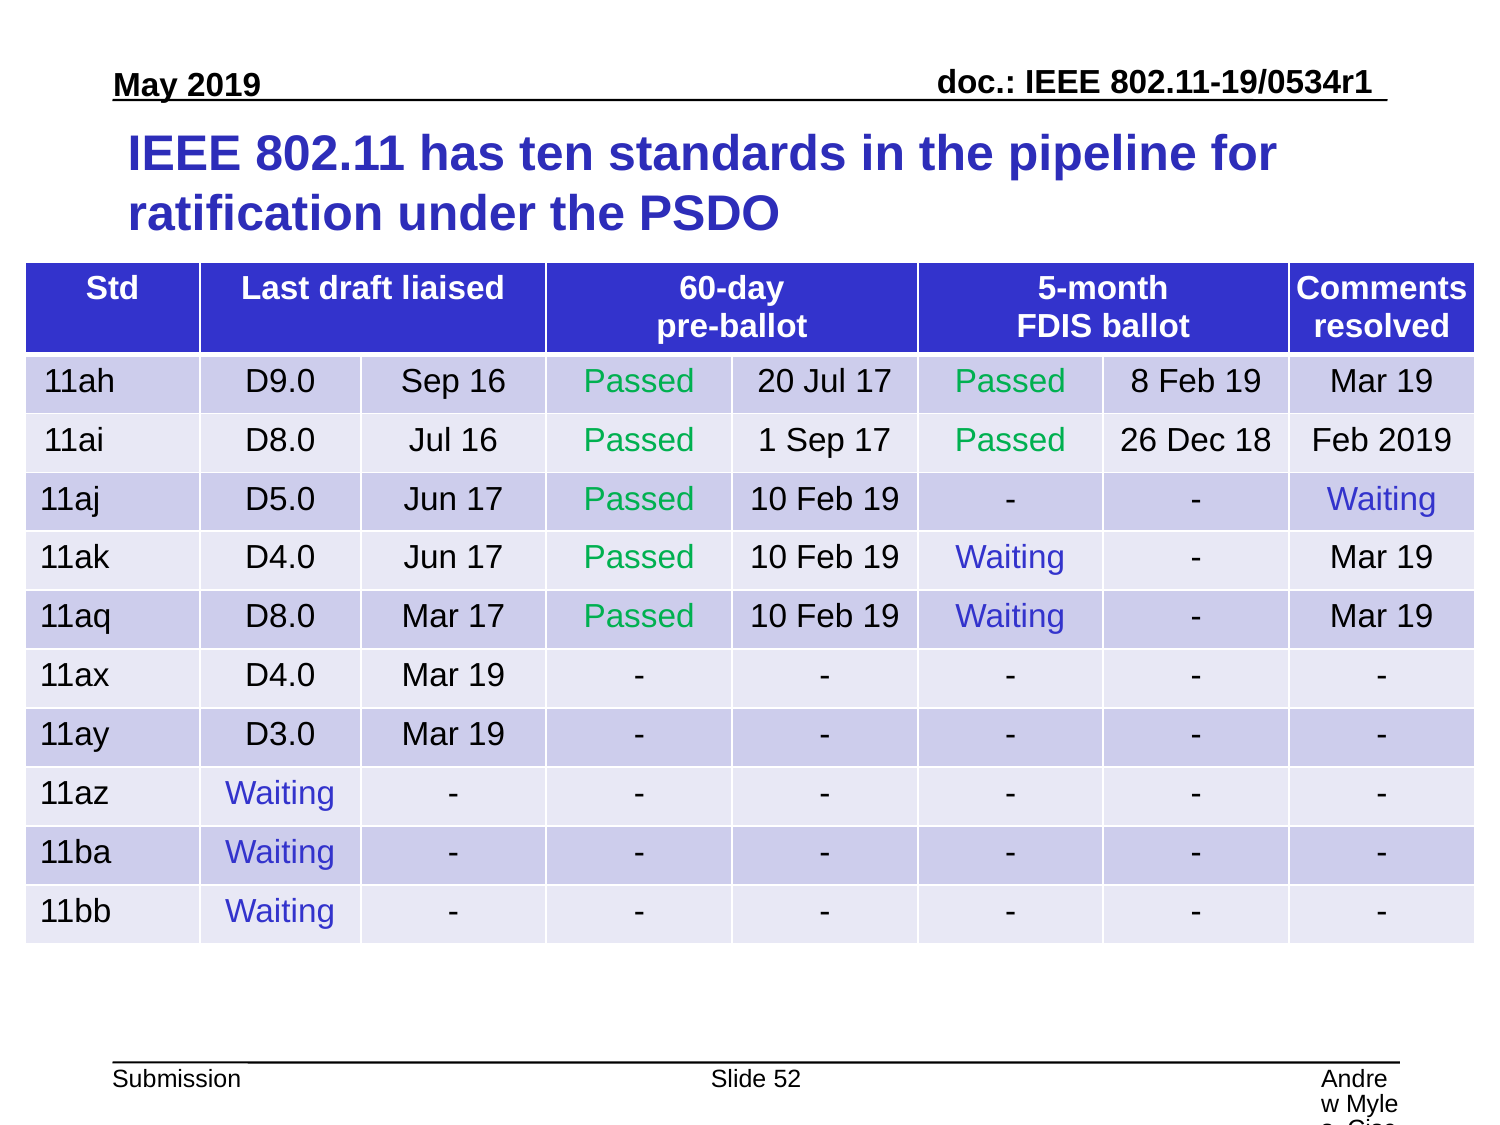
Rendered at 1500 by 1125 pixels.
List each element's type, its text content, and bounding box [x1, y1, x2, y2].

table_cell - [919, 709, 1102, 766]
table_cell - [1290, 827, 1474, 884]
table_cell - [919, 650, 1102, 707]
table_cell Passed [919, 357, 1102, 413]
table_cell 11ai [26, 414, 199, 472]
table_cell 11bb [26, 886, 199, 943]
table_cell - [547, 768, 731, 825]
table_header Comments resolved [1290, 263, 1474, 352]
table_cell 11ah [26, 357, 199, 413]
table_cell 11ax [26, 650, 199, 707]
table_cell - [547, 827, 731, 884]
table_cell - [547, 886, 731, 943]
table_cell D3.0 [201, 709, 360, 766]
table_cell - [1104, 591, 1288, 648]
table_cell 11aq [26, 591, 199, 648]
table_cell 8 Feb 19 [1104, 357, 1288, 413]
table_cell 11ay [26, 709, 199, 766]
table_cell - [733, 650, 917, 707]
table_cell Passed [547, 414, 731, 472]
table_cell D8.0 [201, 414, 360, 472]
table_header Last draft liaised [201, 263, 545, 352]
table_cell - [1290, 768, 1474, 825]
table_cell - [733, 768, 917, 825]
table_cell D4.0 [201, 650, 360, 707]
table_cell Passed [919, 414, 1102, 472]
table_cell Mar 19 [1290, 532, 1474, 589]
table_cell Sep 16 [362, 357, 545, 413]
table_cell 10 Feb 19 [733, 473, 917, 530]
table_cell 11ak [26, 532, 199, 589]
table_cell Passed [547, 532, 731, 589]
table_cell Waiting [919, 532, 1102, 589]
table_cell D4.0 [201, 532, 360, 589]
table_cell - [1104, 827, 1288, 884]
table_cell 20 Jul 17 [733, 357, 917, 413]
table_cell 26 Dec 18 [1104, 414, 1288, 472]
table_cell Feb 2019 [1290, 414, 1474, 472]
table_cell Jun 17 [362, 532, 545, 589]
table_header Std [26, 263, 199, 352]
table_cell - [1104, 532, 1288, 589]
table_cell Waiting [919, 591, 1102, 648]
table_cell - [1290, 709, 1474, 766]
table_cell Passed [547, 357, 731, 413]
table_cell - [1290, 886, 1474, 943]
table_cell Passed [547, 473, 731, 530]
table_cell - [362, 827, 545, 884]
table_cell Passed [547, 591, 731, 648]
table_cell - [547, 709, 731, 766]
table_cell Mar 19 [1290, 591, 1474, 648]
table_cell Jul 16 [362, 414, 545, 472]
table_cell - [362, 768, 545, 825]
table_cell 11ba [26, 827, 199, 884]
table_cell Waiting [1290, 473, 1474, 530]
table_cell - [1104, 768, 1288, 825]
table_cell - [733, 827, 917, 884]
table_cell - [1104, 886, 1288, 943]
table_cell 10 Feb 19 [733, 591, 917, 648]
table_cell Mar 17 [362, 591, 545, 648]
table_cell - [1104, 473, 1288, 530]
table_cell Mar 19 [1290, 357, 1474, 413]
table_cell D9.0 [201, 357, 360, 413]
table_cell Waiting [201, 886, 360, 943]
table_cell - [733, 886, 917, 943]
slide_number Slide 52 [709, 1061, 803, 1093]
table_cell - [1290, 650, 1474, 707]
table_cell - [733, 709, 917, 766]
table_cell Mar 19 [362, 650, 545, 707]
table_cell 10 Feb 19 [733, 532, 917, 589]
table_cell 1 Sep 17 [733, 414, 917, 472]
table_cell - [362, 886, 545, 943]
table_cell Mar 19 [362, 709, 545, 766]
table_cell Waiting [201, 827, 360, 884]
table_header 60-day pre-ballot [547, 263, 917, 352]
title IEEE 802.11 has ten standards in the pipeline for ratification under the PSDO [112, 112, 1388, 262]
table_cell 11az [26, 768, 199, 825]
table_cell Waiting [201, 768, 360, 825]
table_cell - [919, 827, 1102, 884]
footer Andrew Myles, Cisco [1320, 1061, 1402, 1093]
table_cell D8.0 [201, 591, 360, 648]
table_cell - [919, 473, 1102, 530]
table_cell D5.0 [201, 473, 360, 530]
table_cell 11aj [26, 473, 199, 530]
table_header 5-month FDIS ballot [919, 263, 1288, 352]
table_cell - [919, 768, 1102, 825]
table_cell Jun 17 [362, 473, 545, 530]
table_cell - [547, 650, 731, 707]
table_cell - [1104, 650, 1288, 707]
table_cell - [919, 886, 1102, 943]
table_cell - [1104, 709, 1288, 766]
